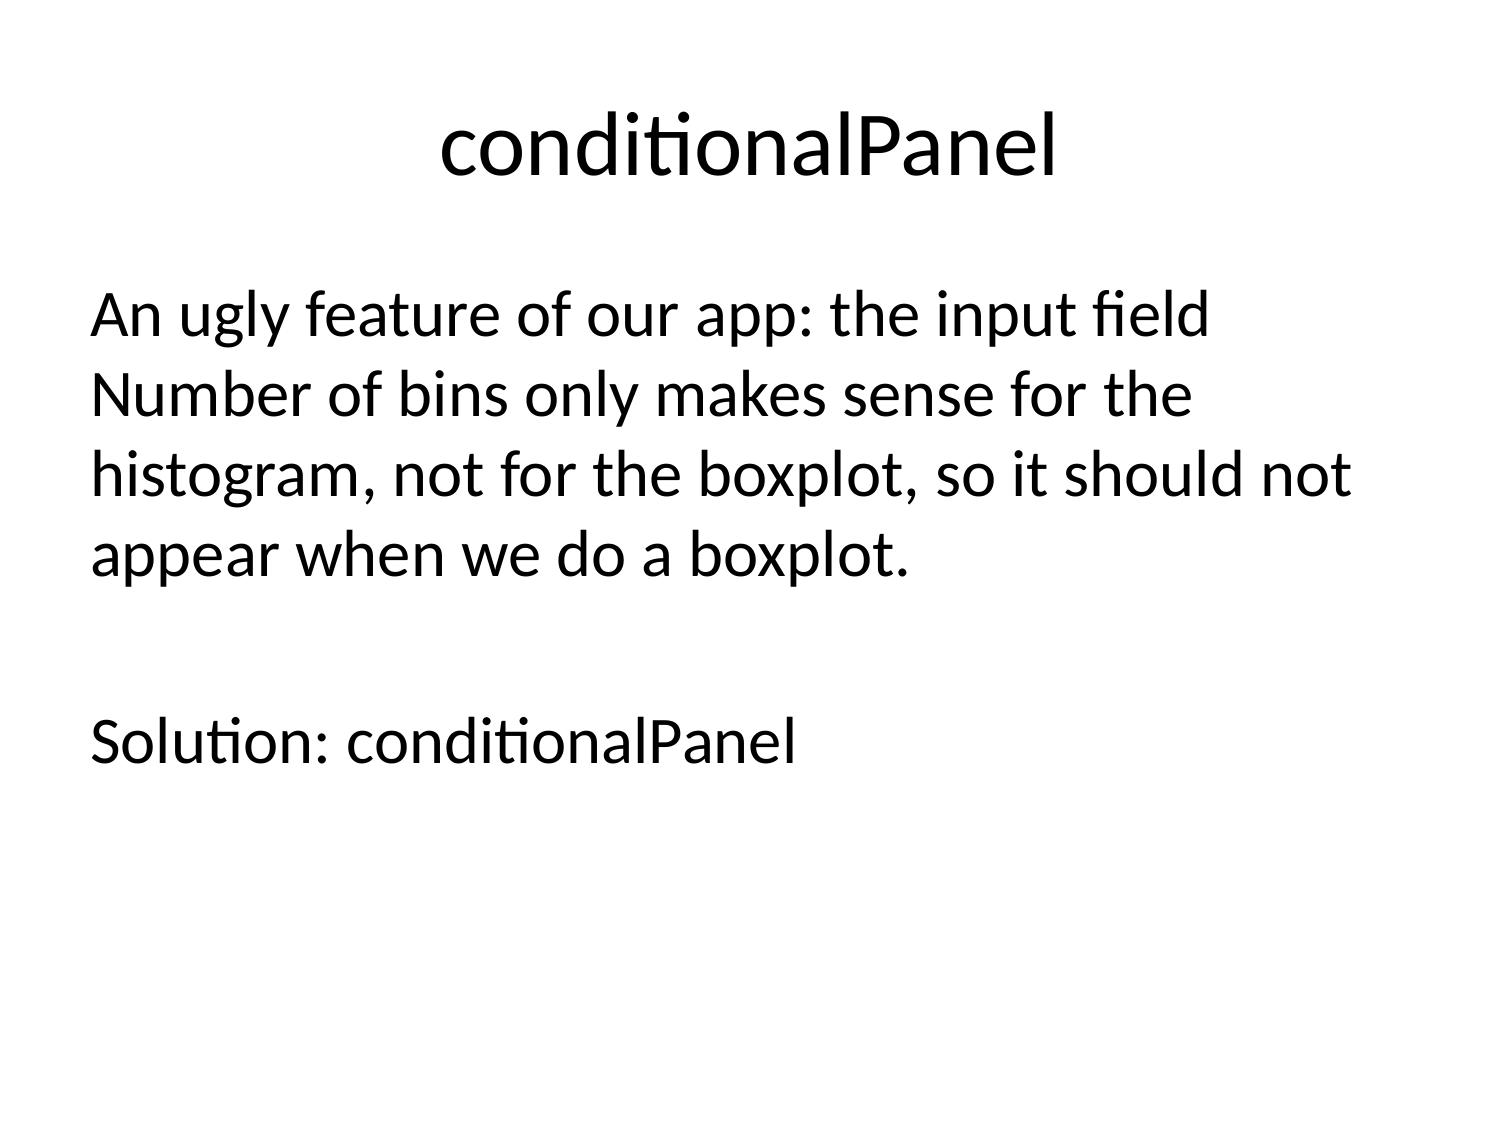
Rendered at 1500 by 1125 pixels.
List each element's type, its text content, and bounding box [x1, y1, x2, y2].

title conditionalPanel [75, 45, 1425, 233]
list An ugly feature of our app: the input field Number of bins only makes sense for the histogram, not for the boxplot, so it should not appear when we do a boxplot. Solution: conditionalPanel [75, 262, 1425, 1005]
